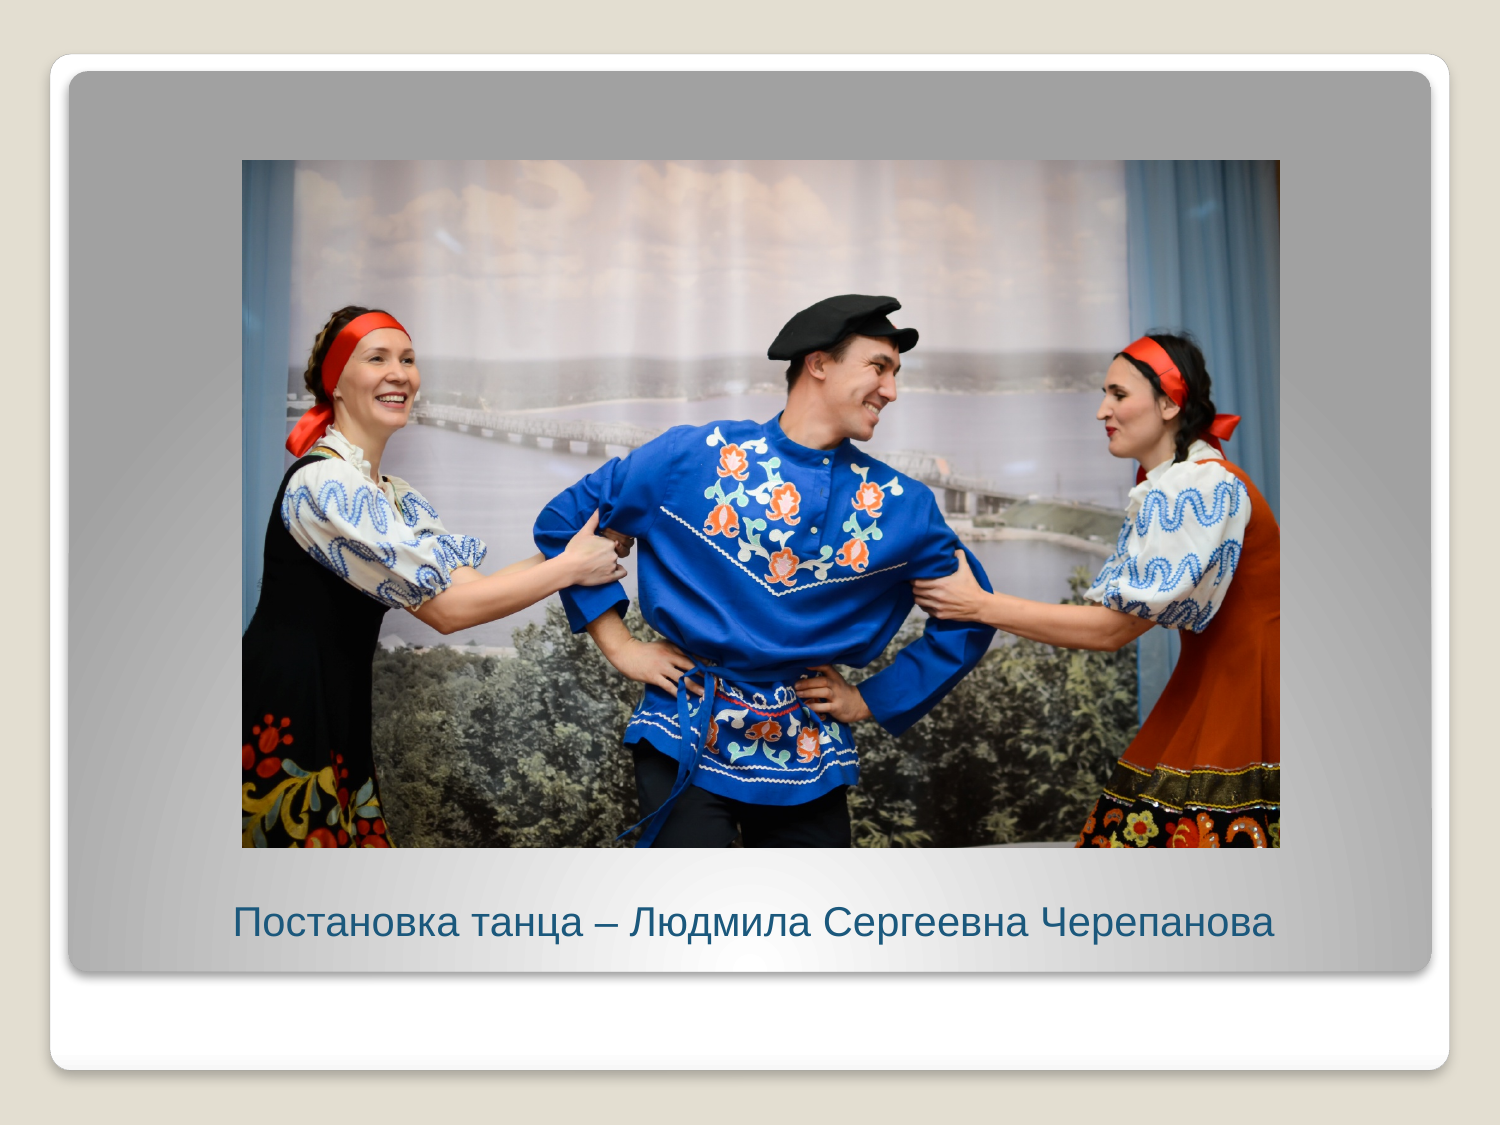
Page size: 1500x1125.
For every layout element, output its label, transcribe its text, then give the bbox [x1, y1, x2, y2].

title Постановка танца – Людмила Сергеевна Черепанова [82, 817, 1425, 953]
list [241, 160, 1280, 849]
